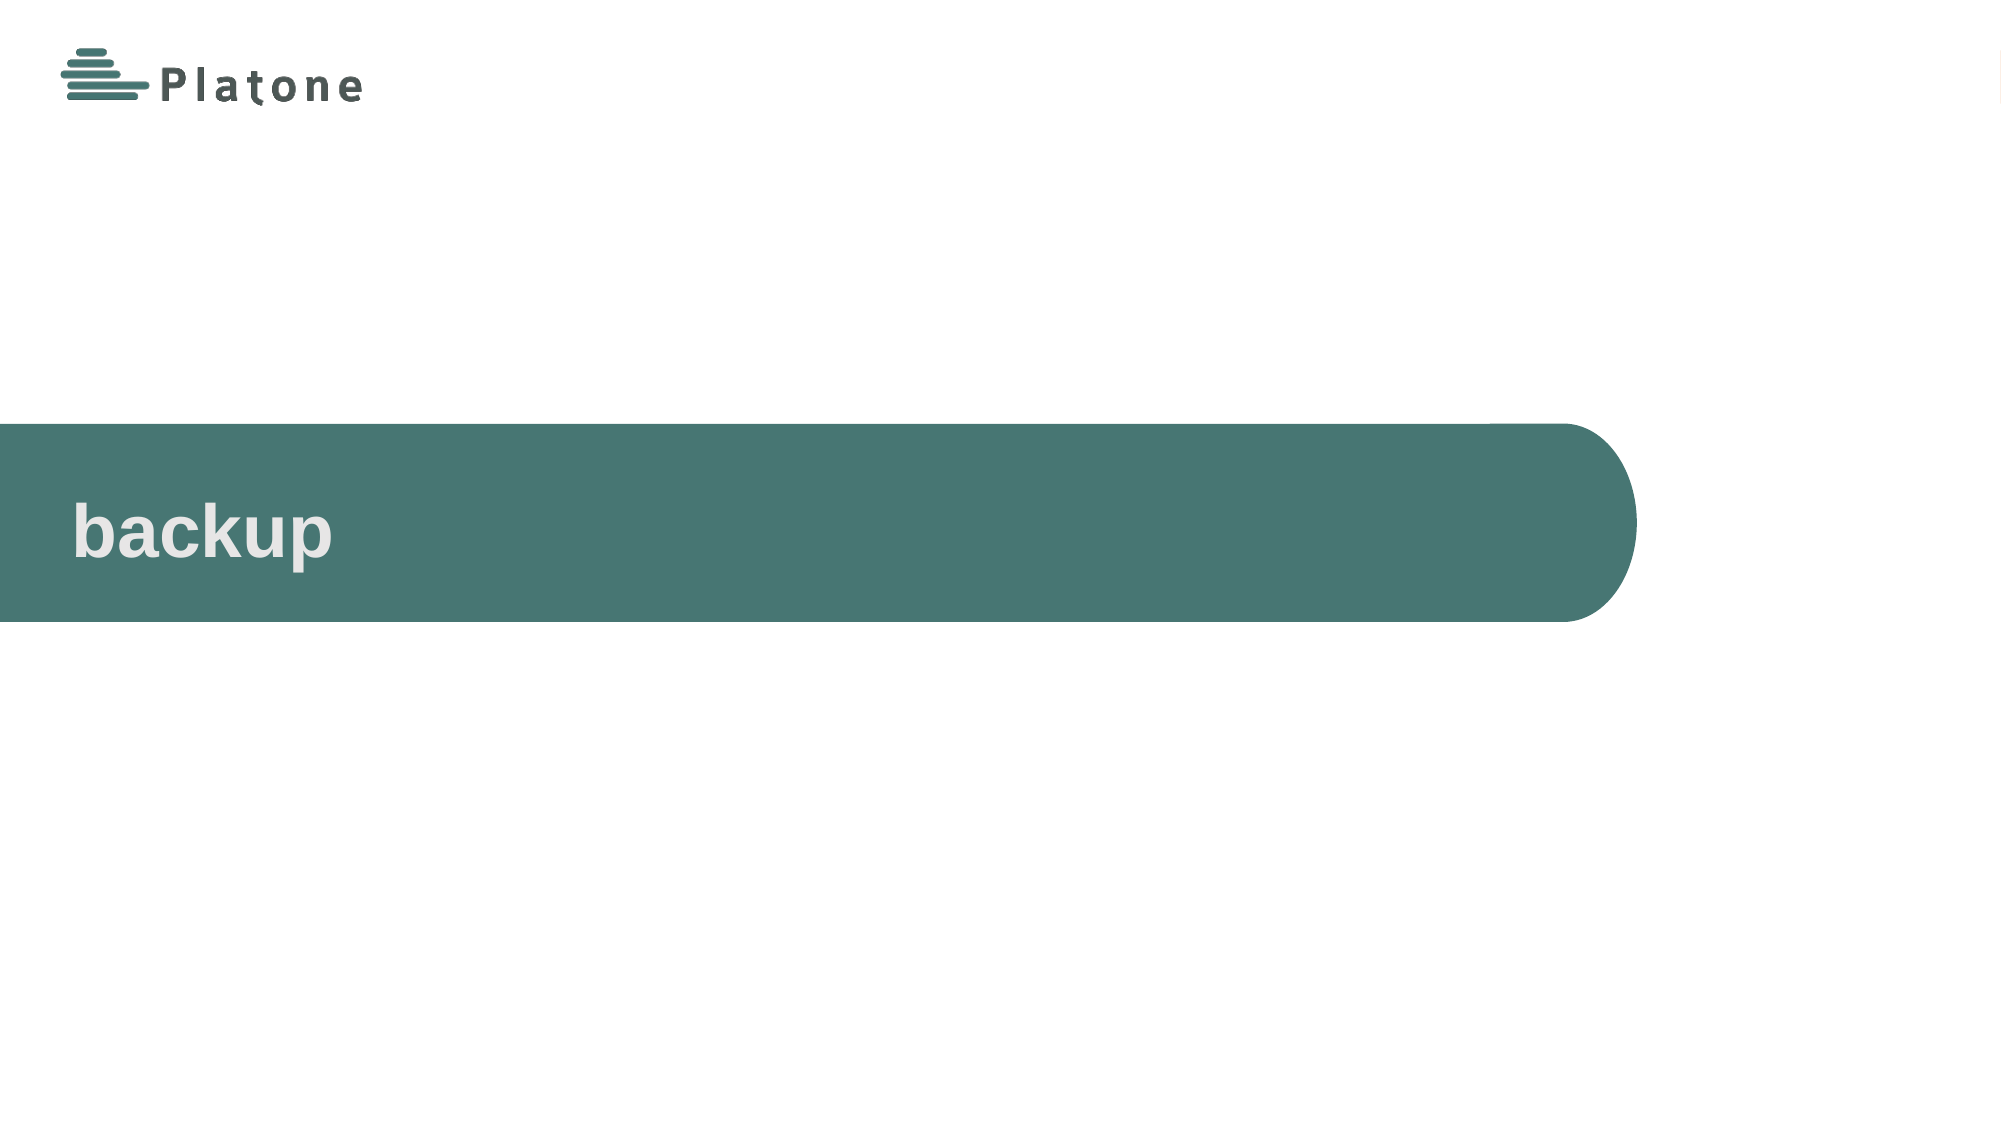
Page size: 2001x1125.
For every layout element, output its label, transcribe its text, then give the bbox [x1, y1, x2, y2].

picture [46, 21, 402, 134]
list backup [56, 423, 1575, 622]
